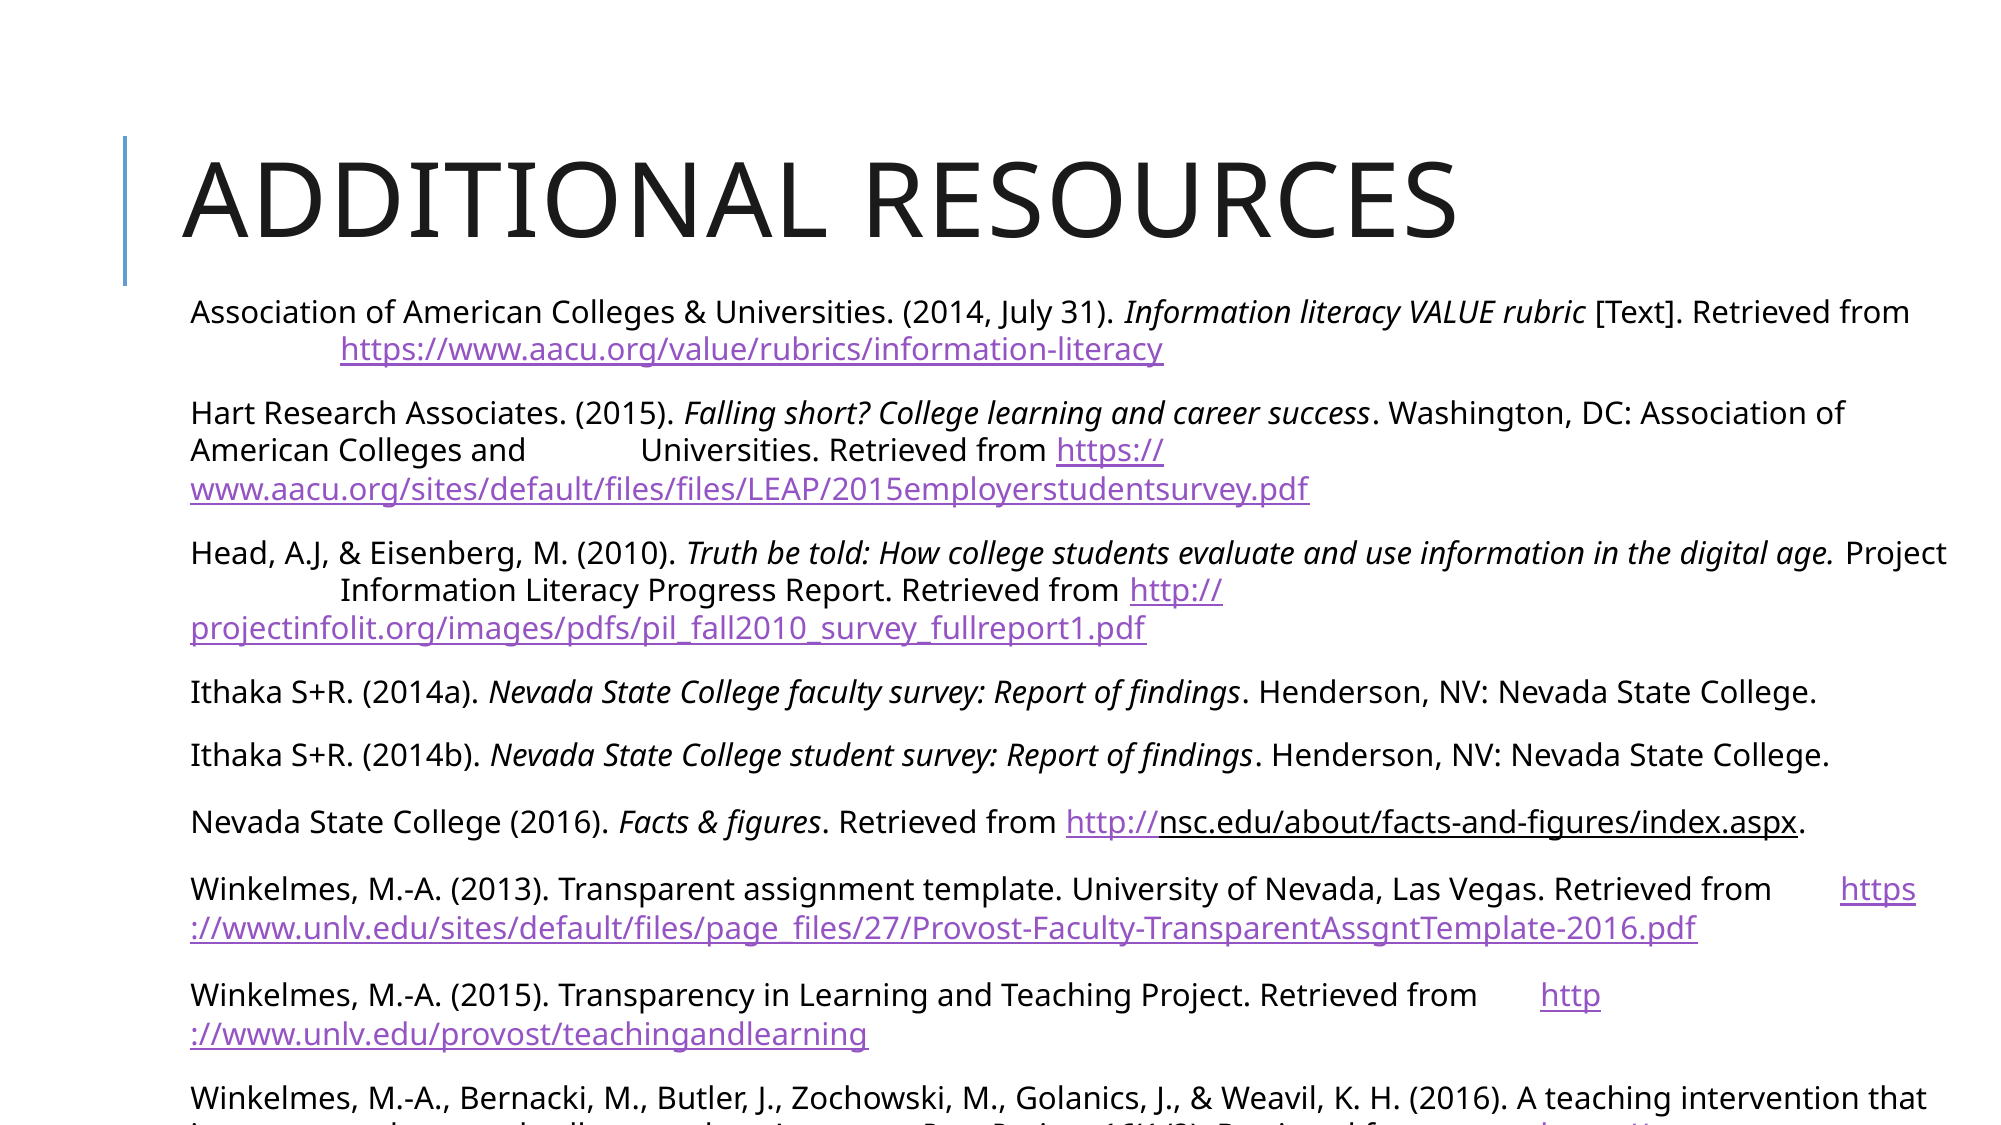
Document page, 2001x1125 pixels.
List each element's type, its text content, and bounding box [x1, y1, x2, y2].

title Additional Resources [168, 84, 1763, 288]
list Association of American Colleges & Universities. (2014, July 31). Information literacy VALUE rubric [Text]. Retrieved from https://www.aacu.org/value/rubrics/information-literacy Hart Research Associates. (2015). Falling short? College learning and career success. Washington, DC: Association of American Colleges and Universities. Retrieved from https://www.aacu.org/sites/default/files/files/LEAP/2015employerstudentsurvey.pdf Head, A.J, & Eisenberg, M. (2010). Truth be told: How college students evaluate and use information in the digital age. Project Information Literacy Progress Report. Retrieved from http://projectinfolit.org/images/pdfs/pil_fall2010_survey_fullreport1.pdf Ithaka S+R. (2014a). Nevada State College faculty survey: Report of findings. Henderson, NV: Nevada State College. Ithaka S+R. (2014b). Nevada State College student survey: Report of findings. Henderson, NV: Nevada State College. Nevada State College (2016). Facts & figures. Retrieved from http://nsc.edu/about/facts-and-figures/index.aspx. Winkelmes, M.-A. (2013). Transparent assignment template. University of Nevada, Las Vegas. Retrieved from https://www.unlv.edu/sites/default/files/page_files/27/Provost-Faculty-TransparentAssgntTemplate-2016.pdf Winkelmes, M.-A. (2015). Transparency in Learning and Teaching Project. Retrieved from http://www.unlv.edu/provost/teachingandlearning Winkelmes, M.-A., Bernacki, M., Butler, J., Zochowski, M., Golanics, J., & Weavil, K. H. (2016). A teaching intervention that increases underserved college students’ success. Peer Review, 16(1/2). Retrieved from https://www.aacu.org/peerreview/2016/winterspring/Winkelmes [168, 288, 1966, 1098]
